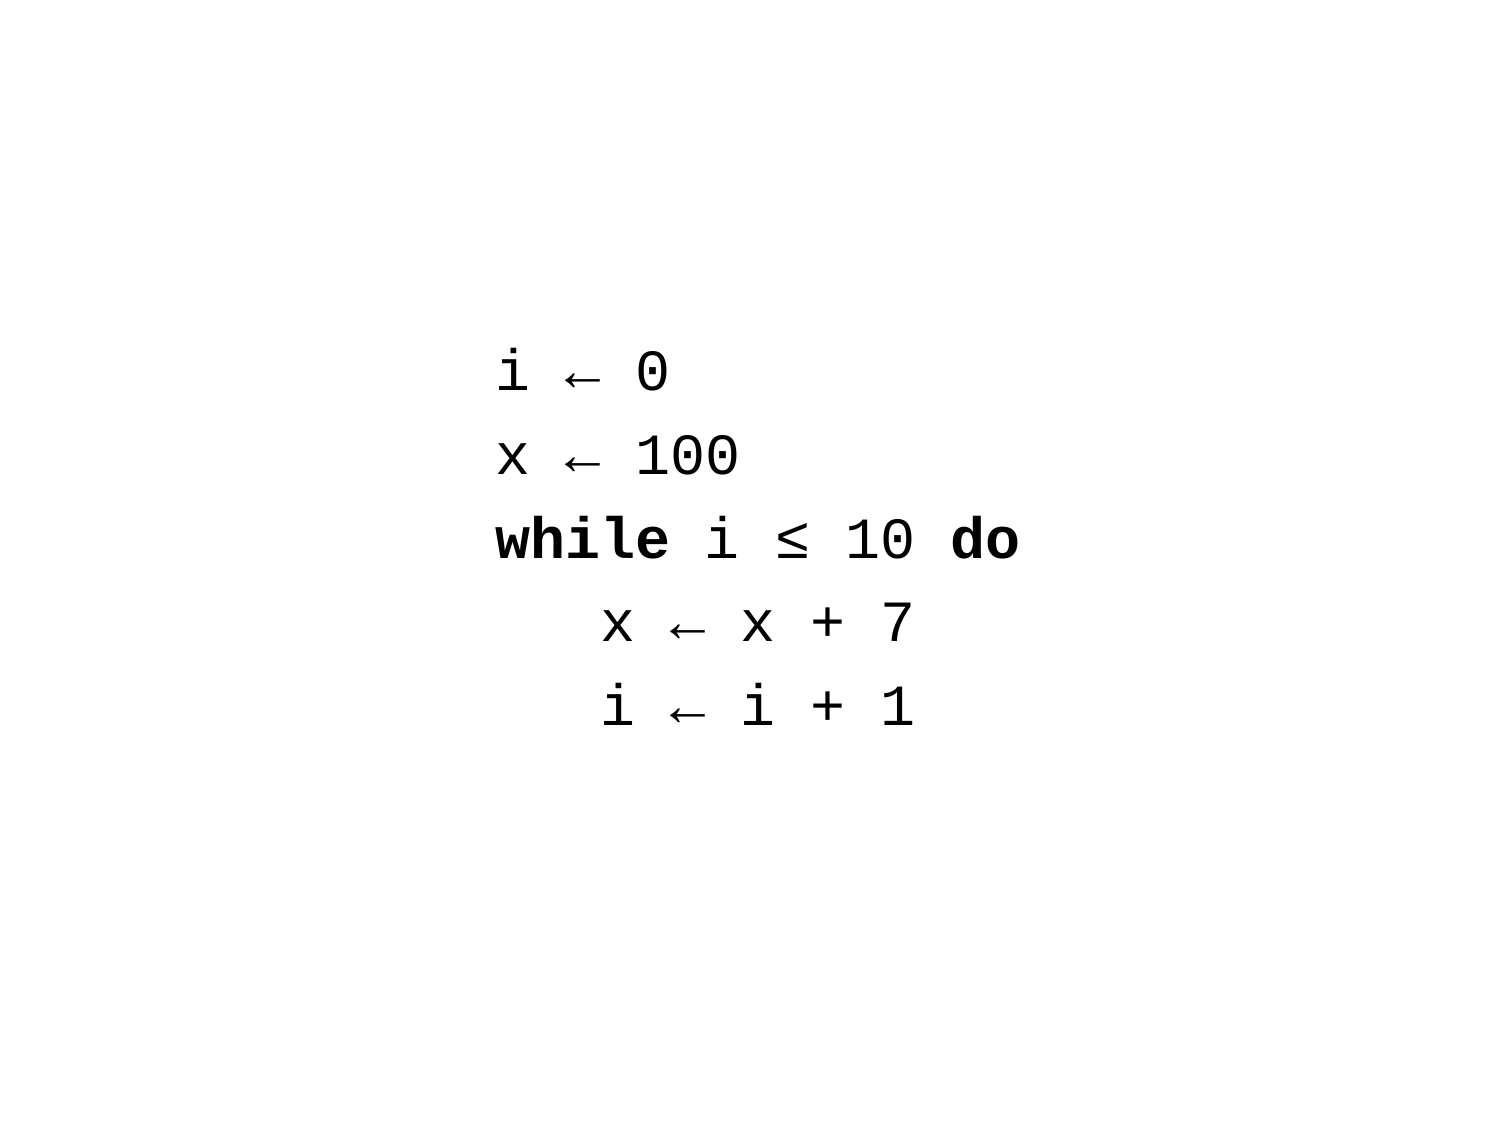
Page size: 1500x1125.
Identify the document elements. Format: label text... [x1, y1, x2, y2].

list i ← 0 x ← 100 while i ≤ 10 do x ← x + 7 i ← i + 1 [480, 332, 1245, 780]
